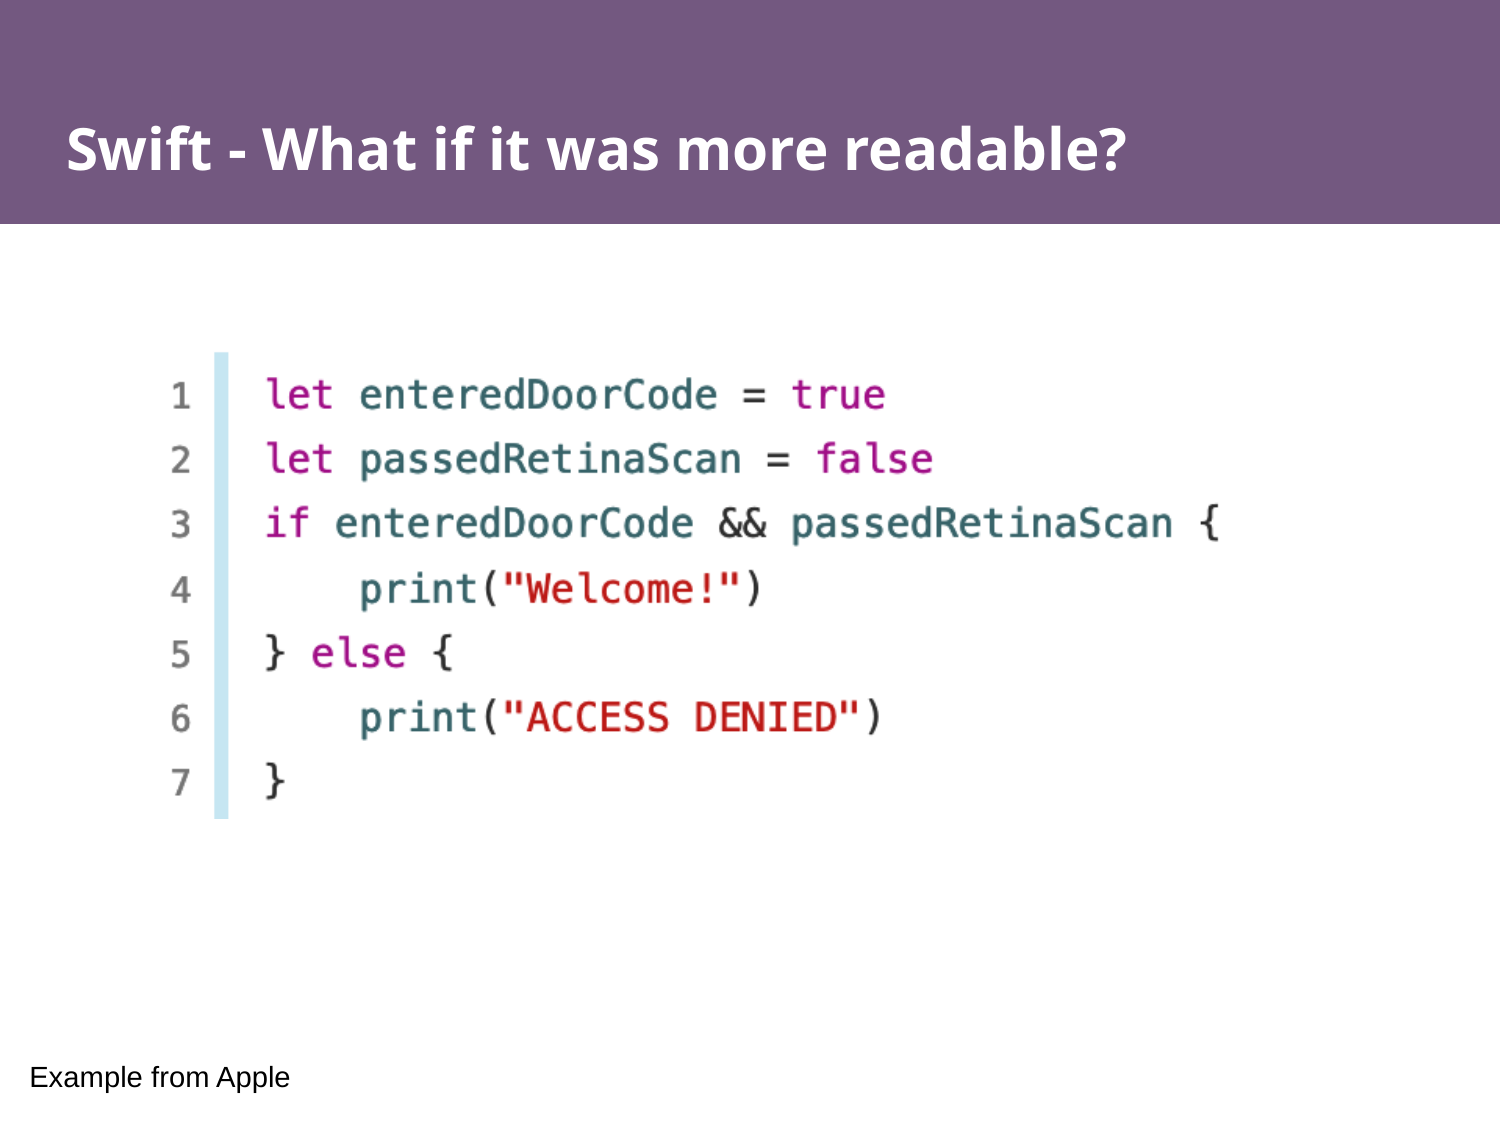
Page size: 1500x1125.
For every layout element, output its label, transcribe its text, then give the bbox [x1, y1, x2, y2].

picture [127, 329, 1373, 819]
text_box Example from Apple [14, 1042, 1042, 1108]
title Swift - What if it was more readable? [51, 97, 1449, 223]
